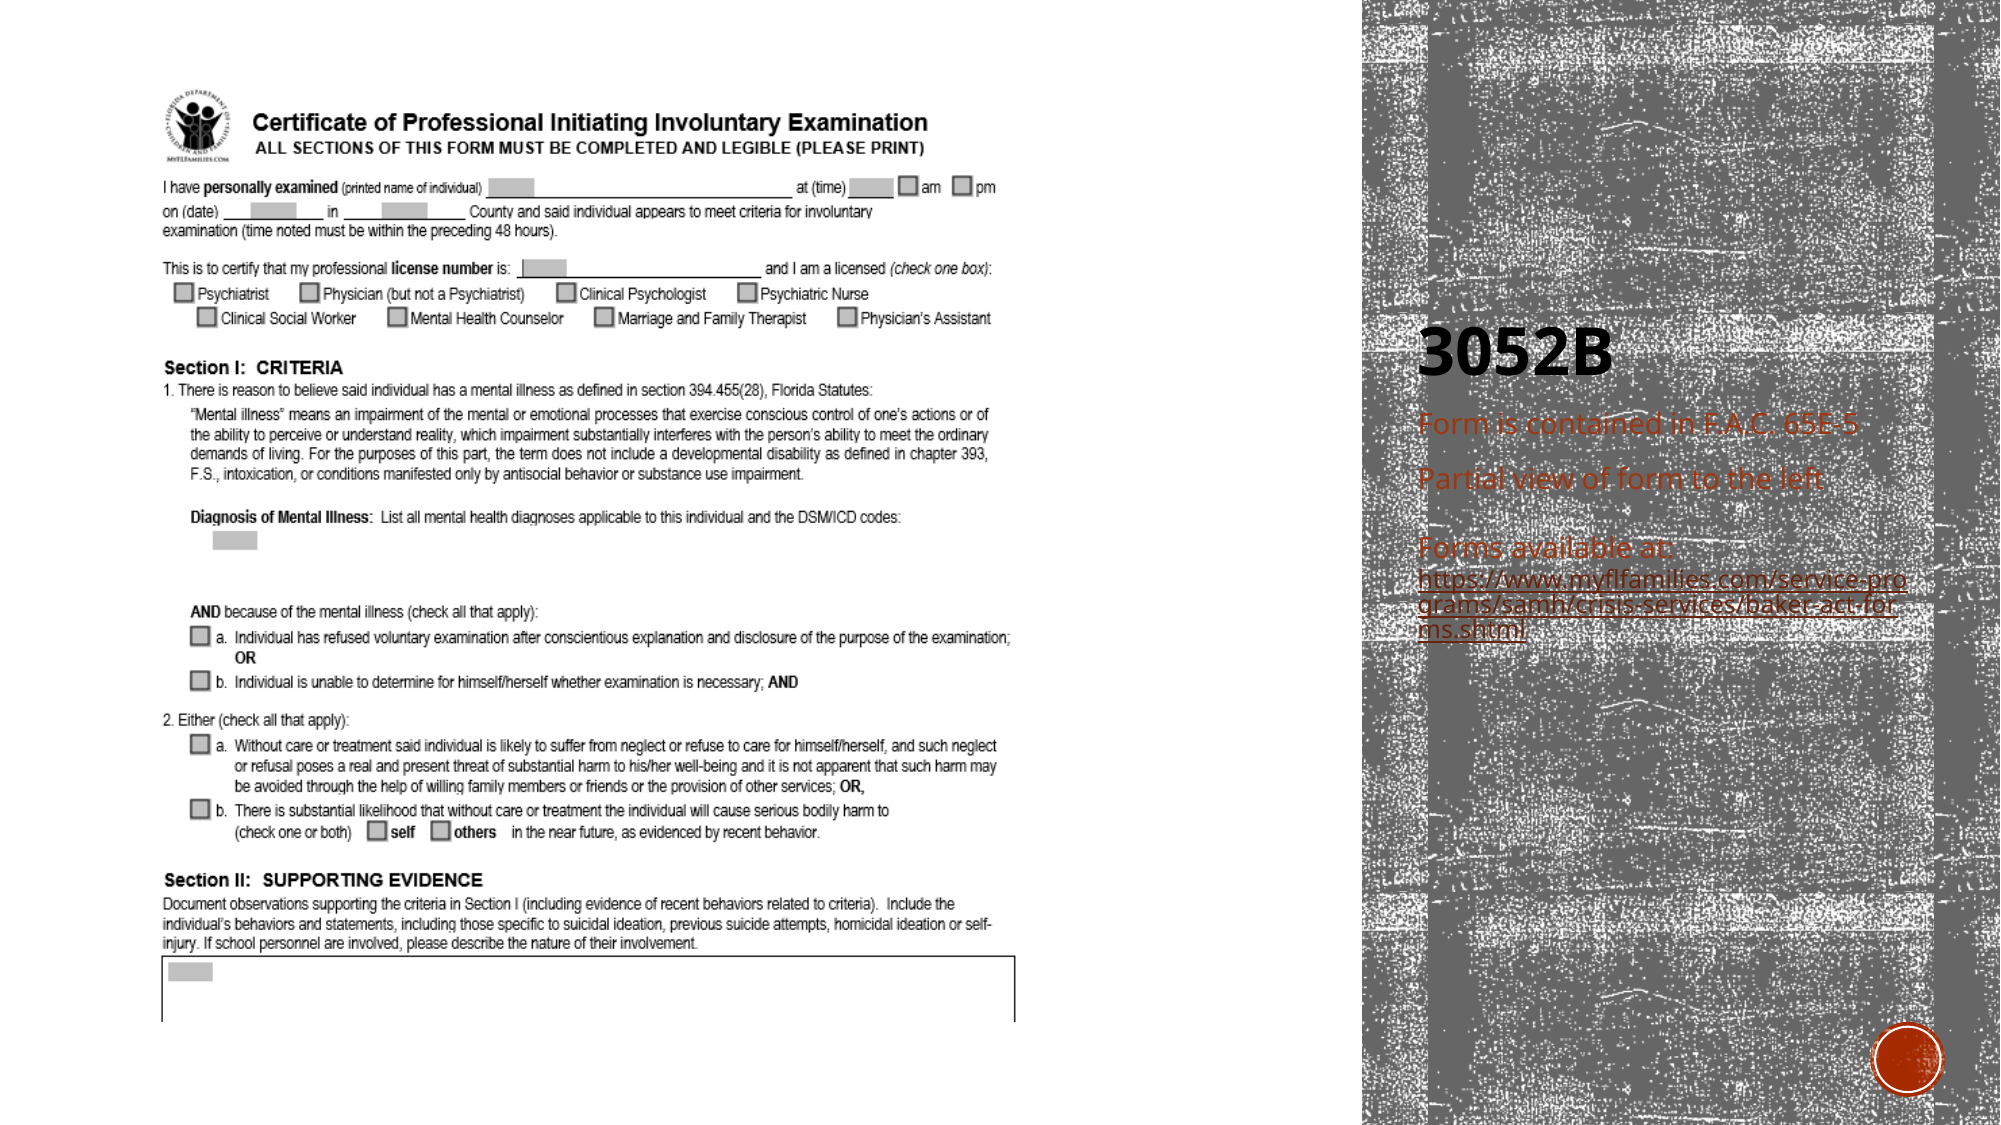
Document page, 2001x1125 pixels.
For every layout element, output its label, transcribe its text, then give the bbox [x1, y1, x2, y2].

list Form is contained in F.A.C. 65E-5 Partial view of form to the left Forms available at: https://www.myflfamilies.com/service-programs/samh/crisis-services/baker-act-forms.shtml [1402, 397, 1928, 938]
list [143, 89, 1046, 1020]
title 3052B [1402, 112, 1928, 397]
